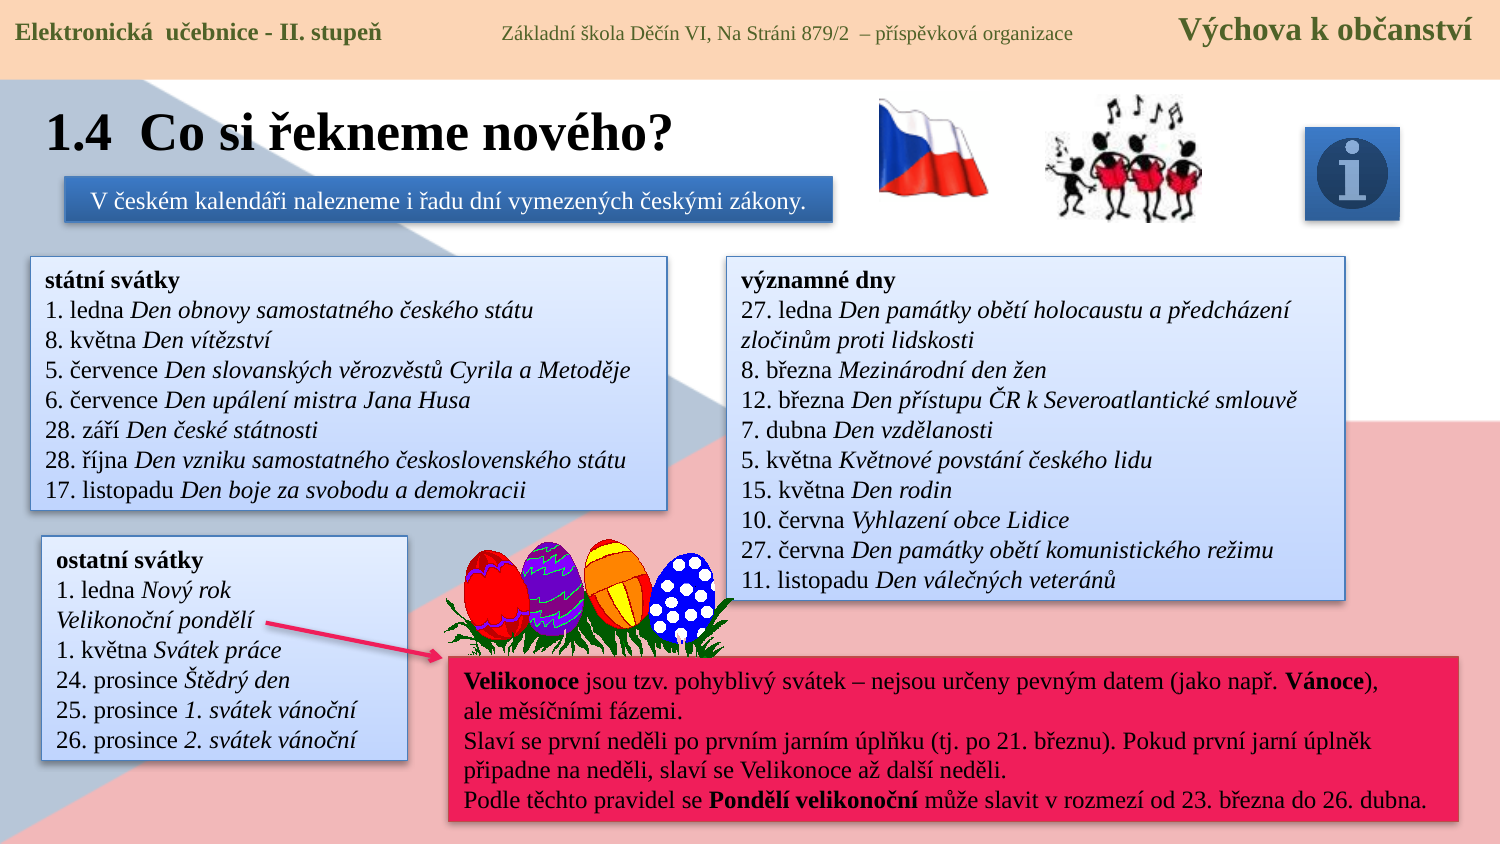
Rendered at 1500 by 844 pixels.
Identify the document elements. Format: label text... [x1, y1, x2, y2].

text_box Velikonoce jsou tzv. pohyblivý svátek – nejsou určeny pevným datem (jako např. Vánoce), ale měsíčními fázemi. Slaví se první neděli po prvním jarním úplňku (tj. po 21. březnu). Pokud první jarní úplněk připadne na neděli, slaví se Velikonoce až další neděli. Podle těchto pravidel se Pondělí velikonoční může slavit v rozmezí od 23. března do 26. dubna. [448, 656, 1459, 822]
text_box ostatní svátky 1. ledna Nový rok Velikonoční pondělí 1. května Svátek práce 24. prosince Štědrý den 25. prosince 1. svátek vánoční 26. prosince 2. svátek vánoční [41, 535, 408, 761]
picture [442, 510, 739, 659]
text_box V českém kalendáři nalezneme i řadu dní vymezených českými zákony. [64, 176, 833, 223]
text_box významné dny 27. ledna Den památky obětí holocaustu a předcházení zločinům proti lidskosti 8. března Mezinárodní den žen 12. března Den přístupu ČR k Severoatlantické smlouvě 7. dubna Den vzdělanosti 5. května Květnové povstání českého lidu 15. května Den rodin 10. června Vyhlazení obce Lidice 27. června Den památky obětí komunistického režimu 11. listopadu Den válečných veteránů [726, 256, 1346, 601]
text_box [265, 622, 444, 659]
text_box státní svátky 1. ledna Den obnovy samostatného českého státu 8. května Den vítězství 5. července Den slovanských věrozvěstů Cyrila a Metoděje 6. července Den upálení mistra Jana Husa 28. září Den české státnosti 28. října Den vzniku samostatného československého státu 17. listopadu Den boje za svobodu a demokracii [30, 256, 668, 511]
text_box [1305, 126, 1400, 221]
text_box 1.4 Co si řekneme nového? [30, 80, 691, 178]
picture [879, 91, 990, 202]
text_box Elektronická učebnice - II. stupeň Základní škola Děčín VI, Na Stráni 879/2 – příspěvková organizace Výchova k občanství [0, 0, 1500, 80]
picture [1045, 94, 1202, 223]
